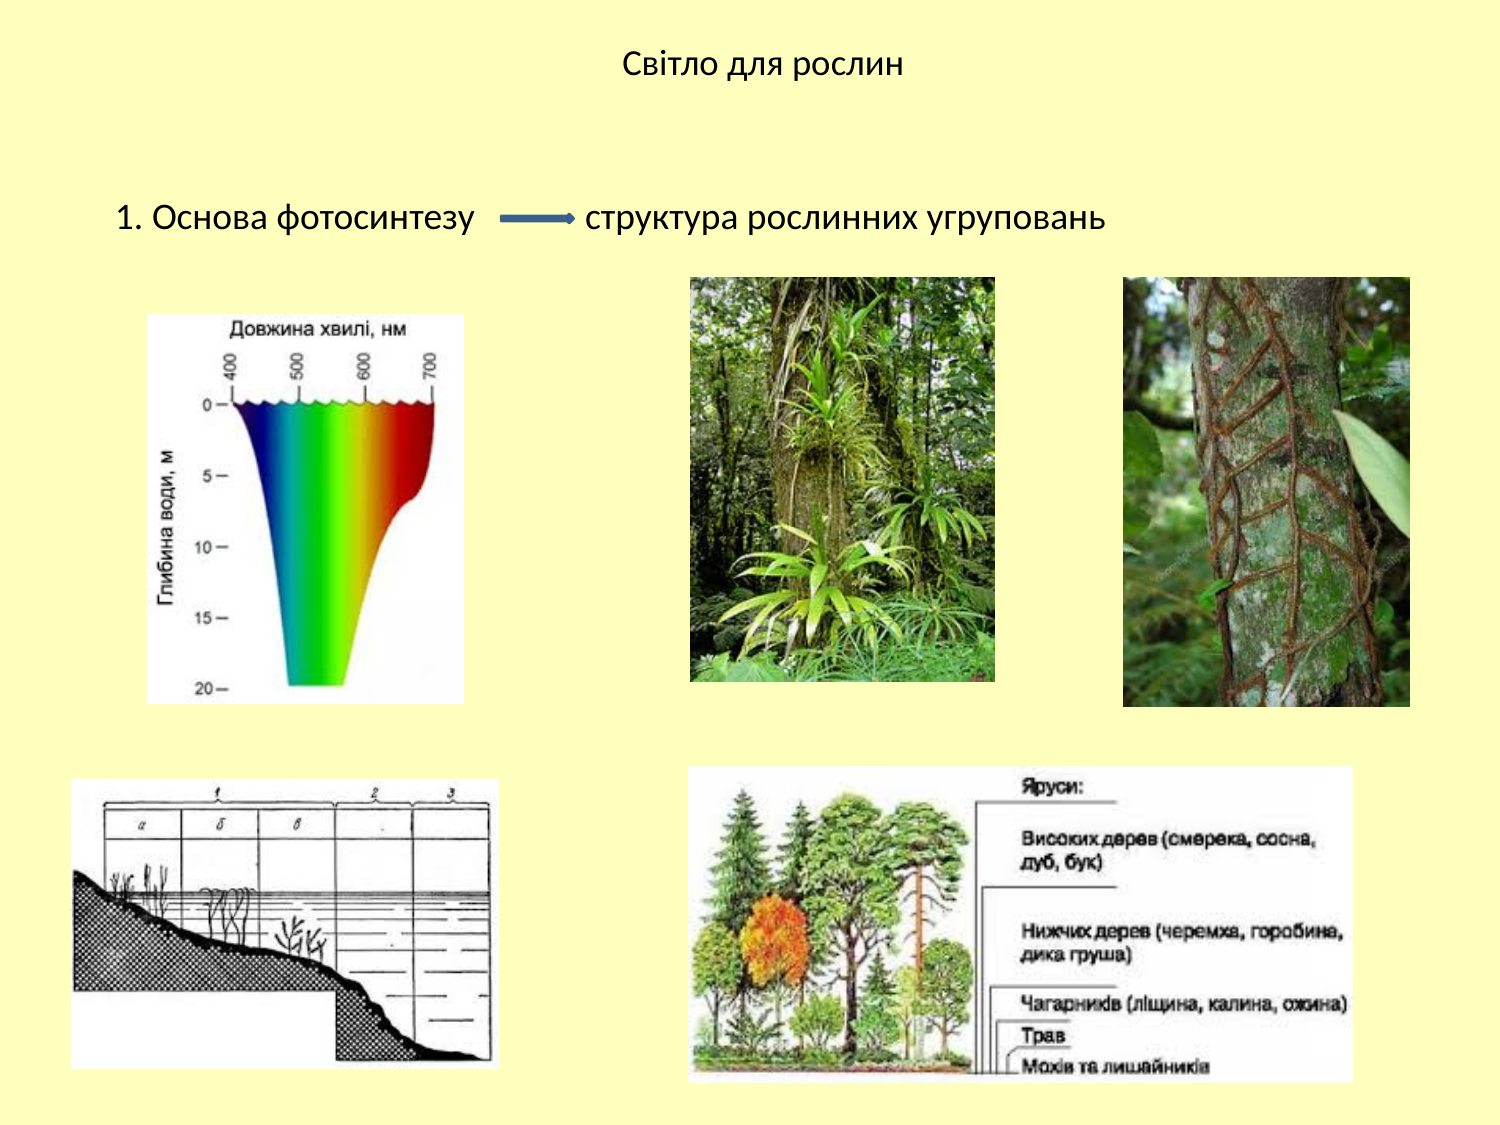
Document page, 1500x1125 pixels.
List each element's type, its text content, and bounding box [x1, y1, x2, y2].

picture [1122, 276, 1410, 708]
picture [688, 766, 1353, 1083]
text_box 1. Основа фотосинтезу структура рослинних угруповань [100, 184, 1400, 245]
text_box [499, 212, 575, 225]
picture [71, 779, 499, 1069]
picture [147, 314, 464, 704]
title Світло для рослин [88, 30, 1439, 90]
picture [690, 277, 995, 683]
